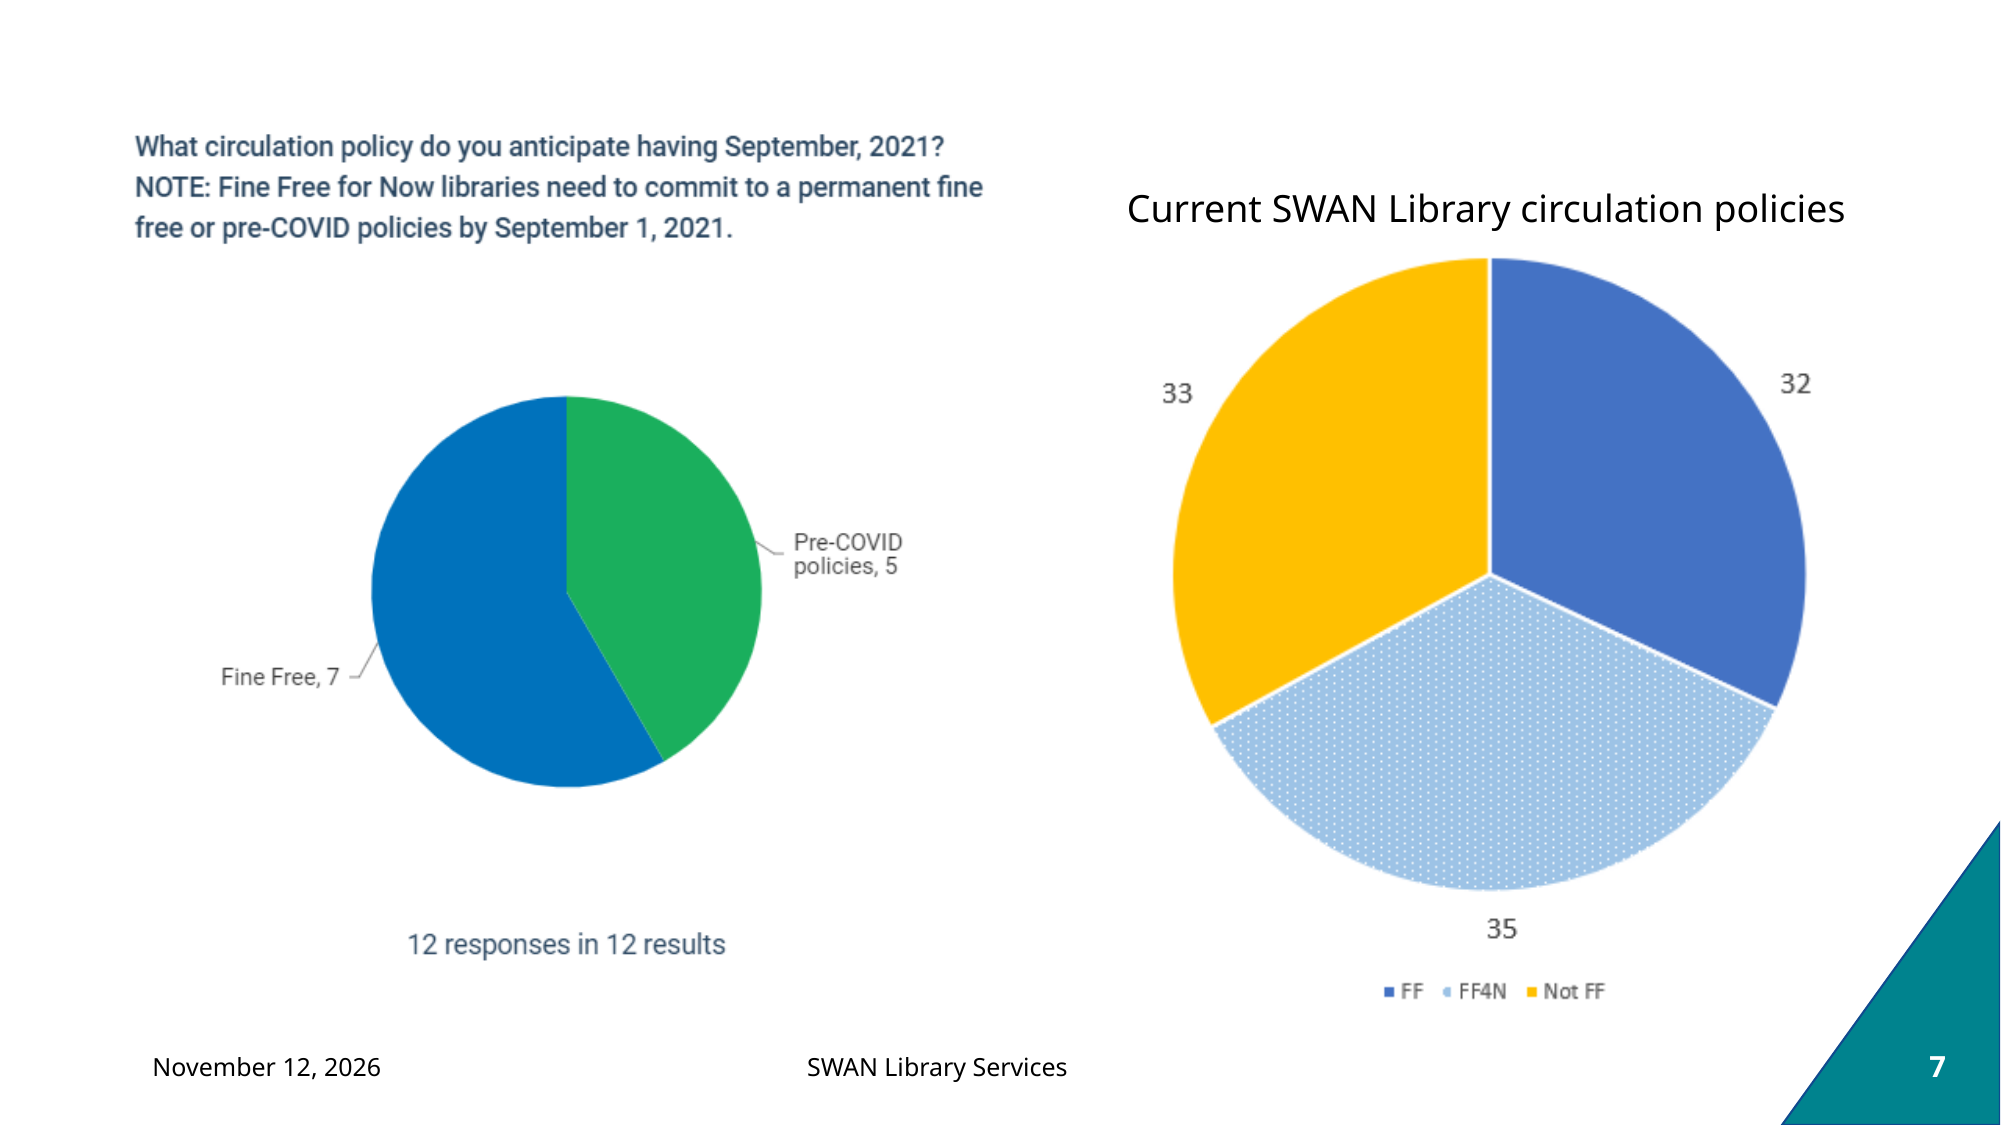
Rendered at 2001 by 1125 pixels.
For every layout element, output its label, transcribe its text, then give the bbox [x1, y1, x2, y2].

picture [1113, 208, 1860, 1013]
slide_number 7 [1894, 1038, 1982, 1099]
picture [115, 97, 1000, 992]
footer SWAN Library Services [600, 1038, 1275, 1099]
text_box Current SWAN Library circulation policies [1112, 177, 1862, 238]
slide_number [137, 1038, 588, 1099]
